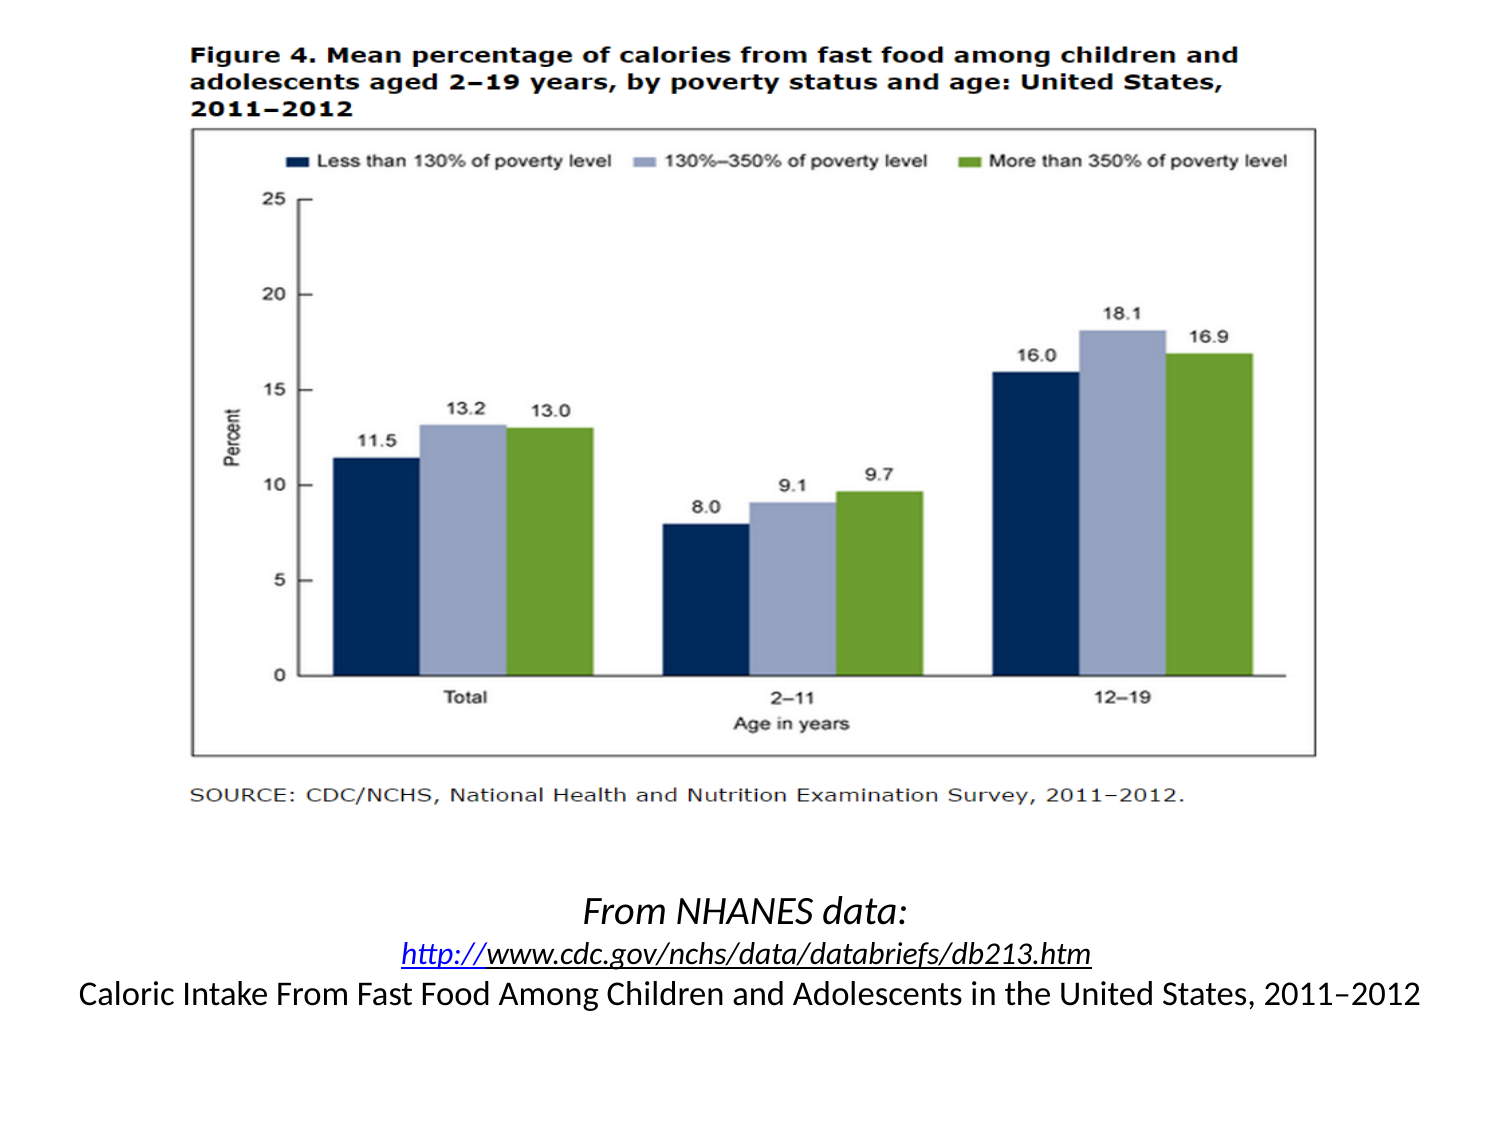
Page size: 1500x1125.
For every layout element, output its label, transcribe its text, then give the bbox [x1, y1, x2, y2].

title From NHANES data: http://www.cdc.gov/nchs/data/databriefs/db213.htm Caloric Intake From Fast Food Among Children and Adolescents in the United States, 2011–2012 [50, 862, 1450, 1083]
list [162, 24, 1351, 838]
